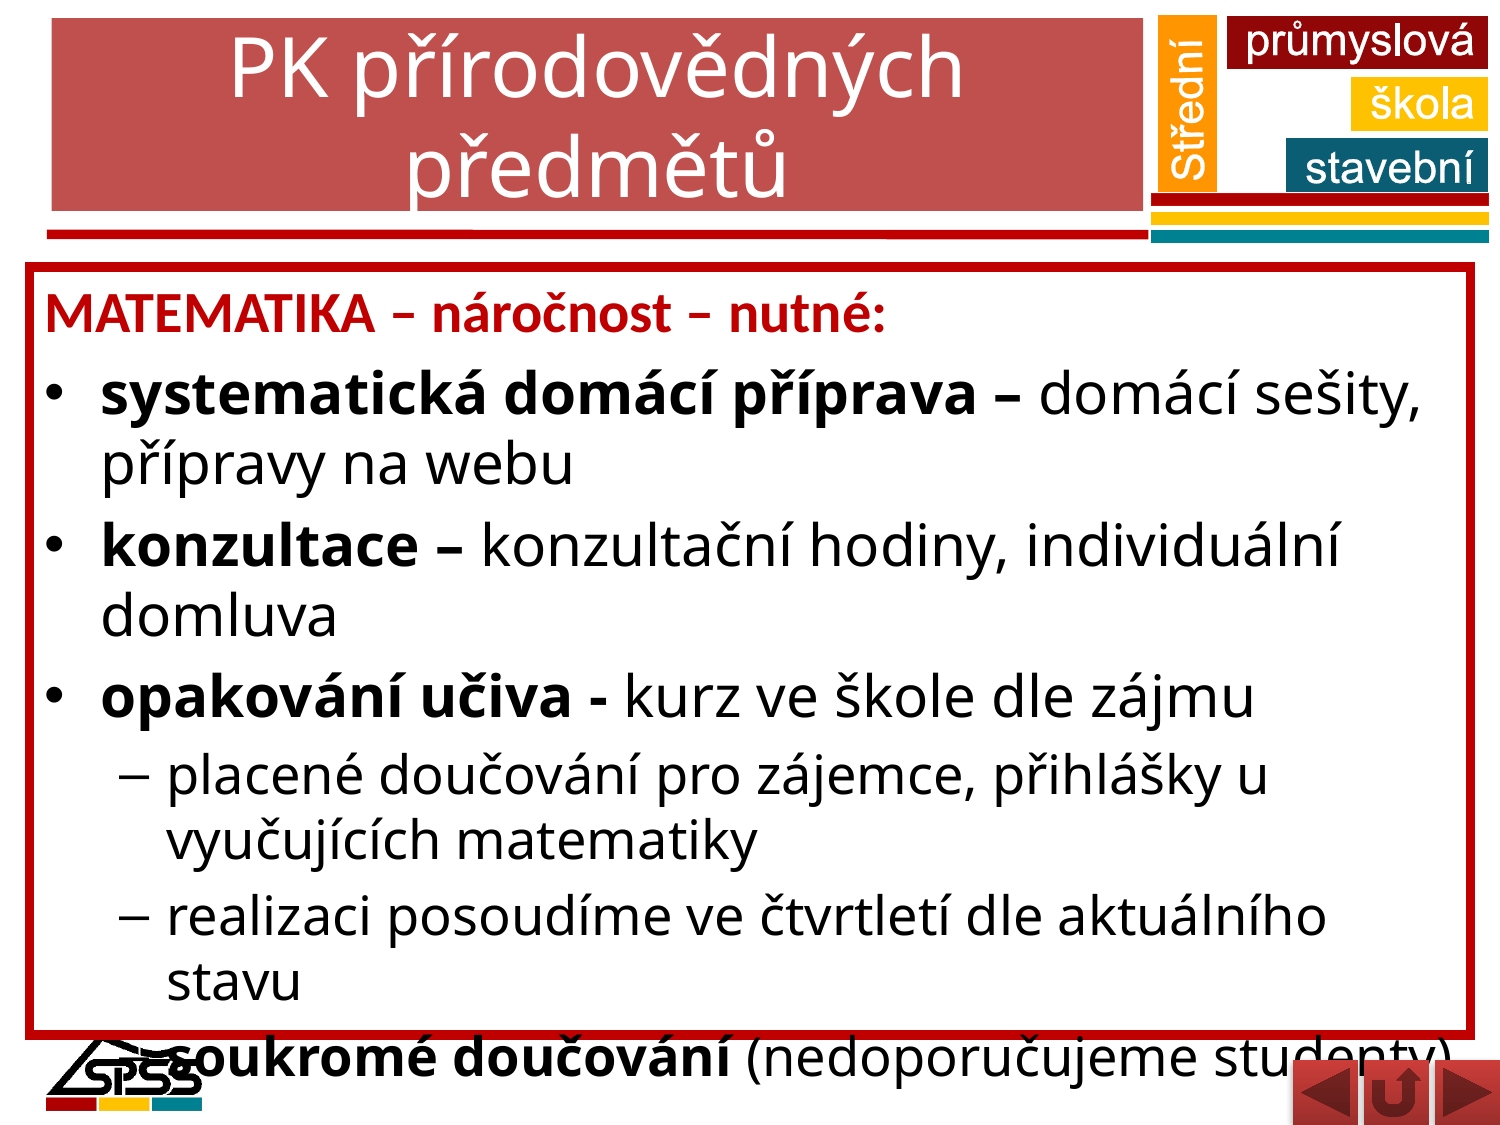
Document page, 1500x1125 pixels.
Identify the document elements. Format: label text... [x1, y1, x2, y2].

text_box [1434, 1059, 1500, 1125]
title PK přírodovědných předmětů [51, 17, 1144, 212]
text_box [1364, 1059, 1430, 1125]
list MATEMATIKA – náročnost – nutné: systematická domácí příprava – domácí sešity, přípravy na webu konzultace – konzultační hodiny, individuální domluva opakování učiva - kurz ve škole dle zájmu placené doučování pro zájemce, přihlášky u vyučujících matematiky realizaci posoudíme ve čtvrtletí dle aktuálního stavu soukromé doučování (nedoporučujeme studenty) [25, 262, 1475, 1040]
picture [46, 1040, 202, 1111]
text_box [1293, 1059, 1359, 1125]
